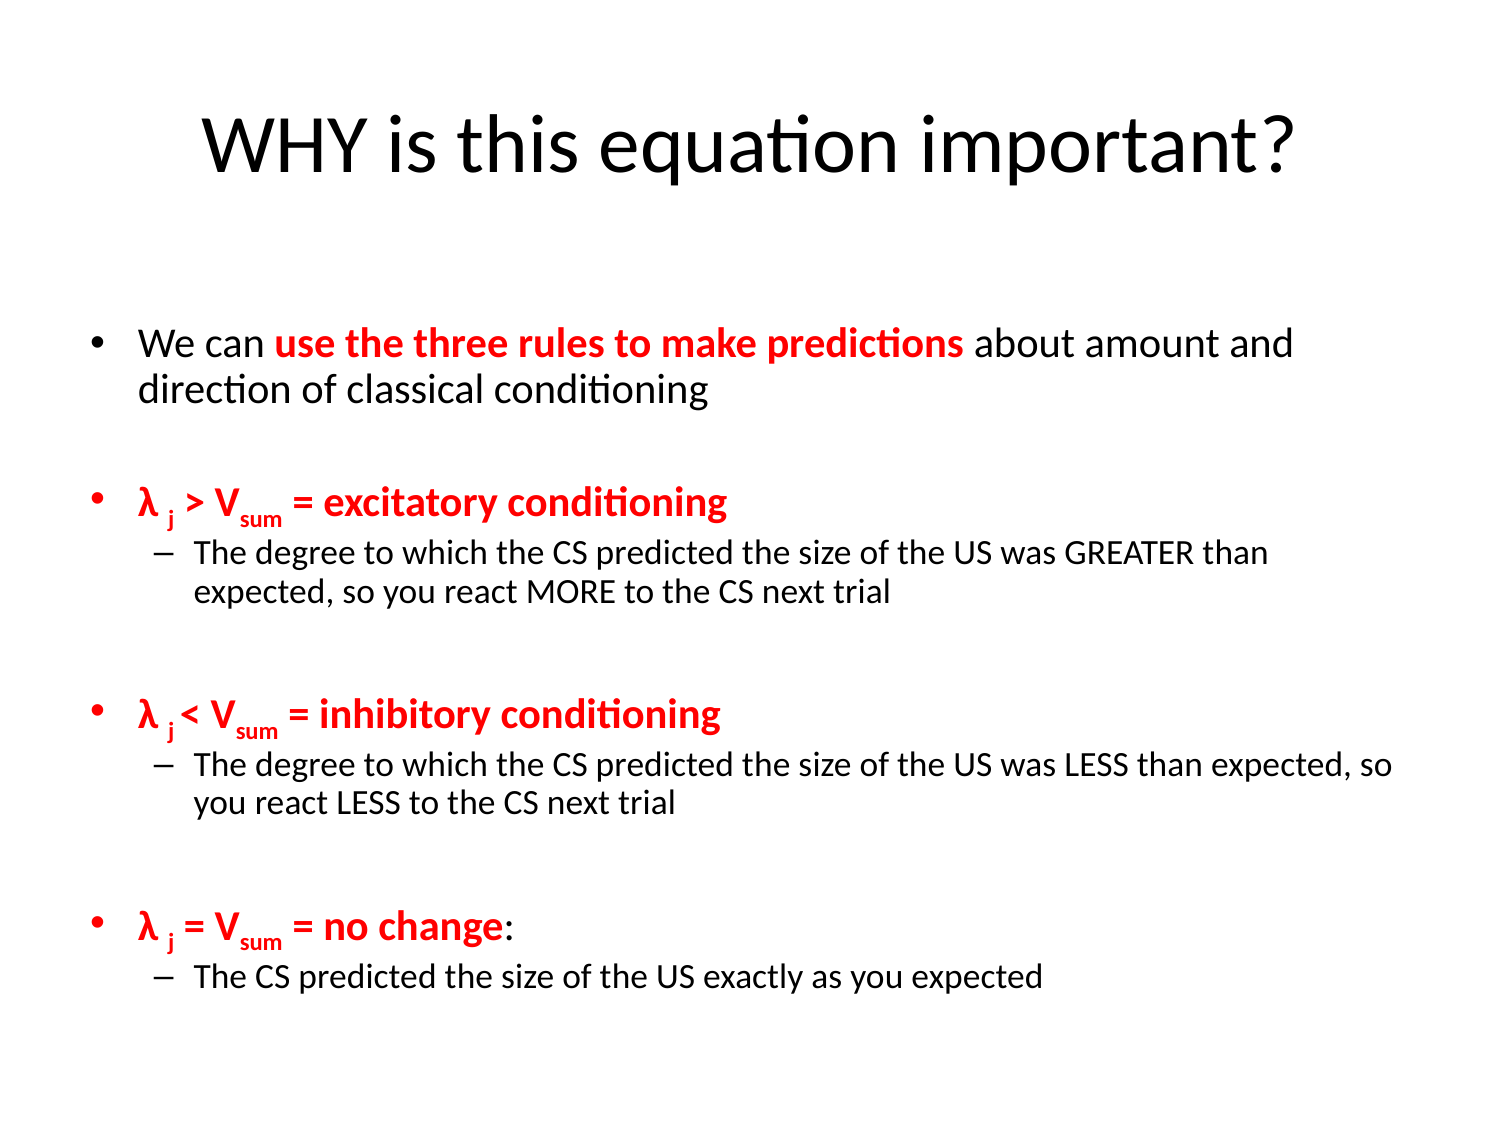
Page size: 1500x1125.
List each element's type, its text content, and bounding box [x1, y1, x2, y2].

title WHY is this equation important? [75, 45, 1425, 233]
list We can use the three rules to make predictions about amount and direction of classical conditioning λ j > Vsum = excitatory conditioning The degree to which the CS predicted the size of the US was GREATER than expected, so you react MORE to the CS next trial λ j < Vsum = inhibitory conditioning The degree to which the CS predicted the size of the US was LESS than expected, so you react LESS to the CS next trial λ j = Vsum = no change: The CS predicted the size of the US exactly as you expected [75, 262, 1425, 1005]
